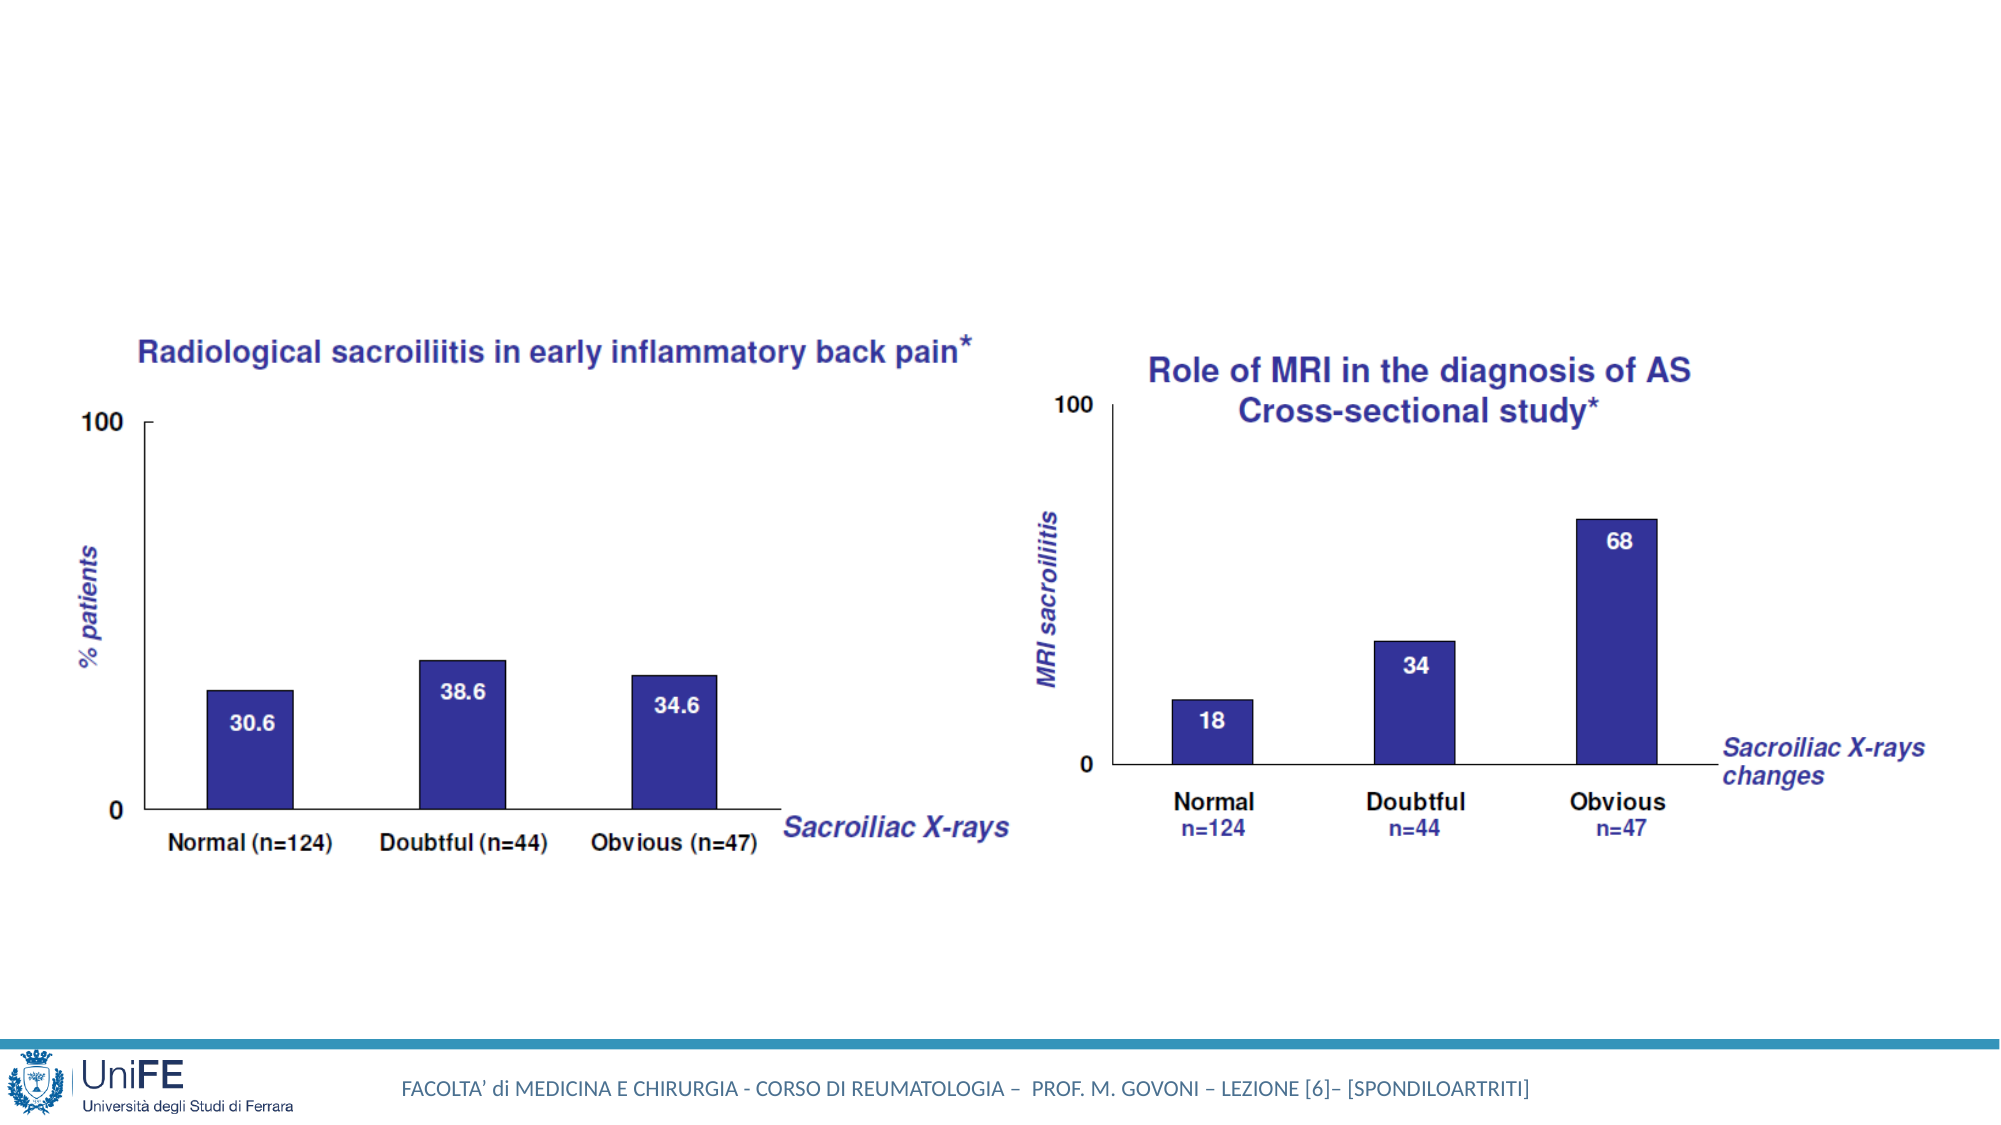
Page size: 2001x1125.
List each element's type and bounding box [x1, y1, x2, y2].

picture [57, 318, 1940, 881]
picture [83, 1060, 293, 1114]
